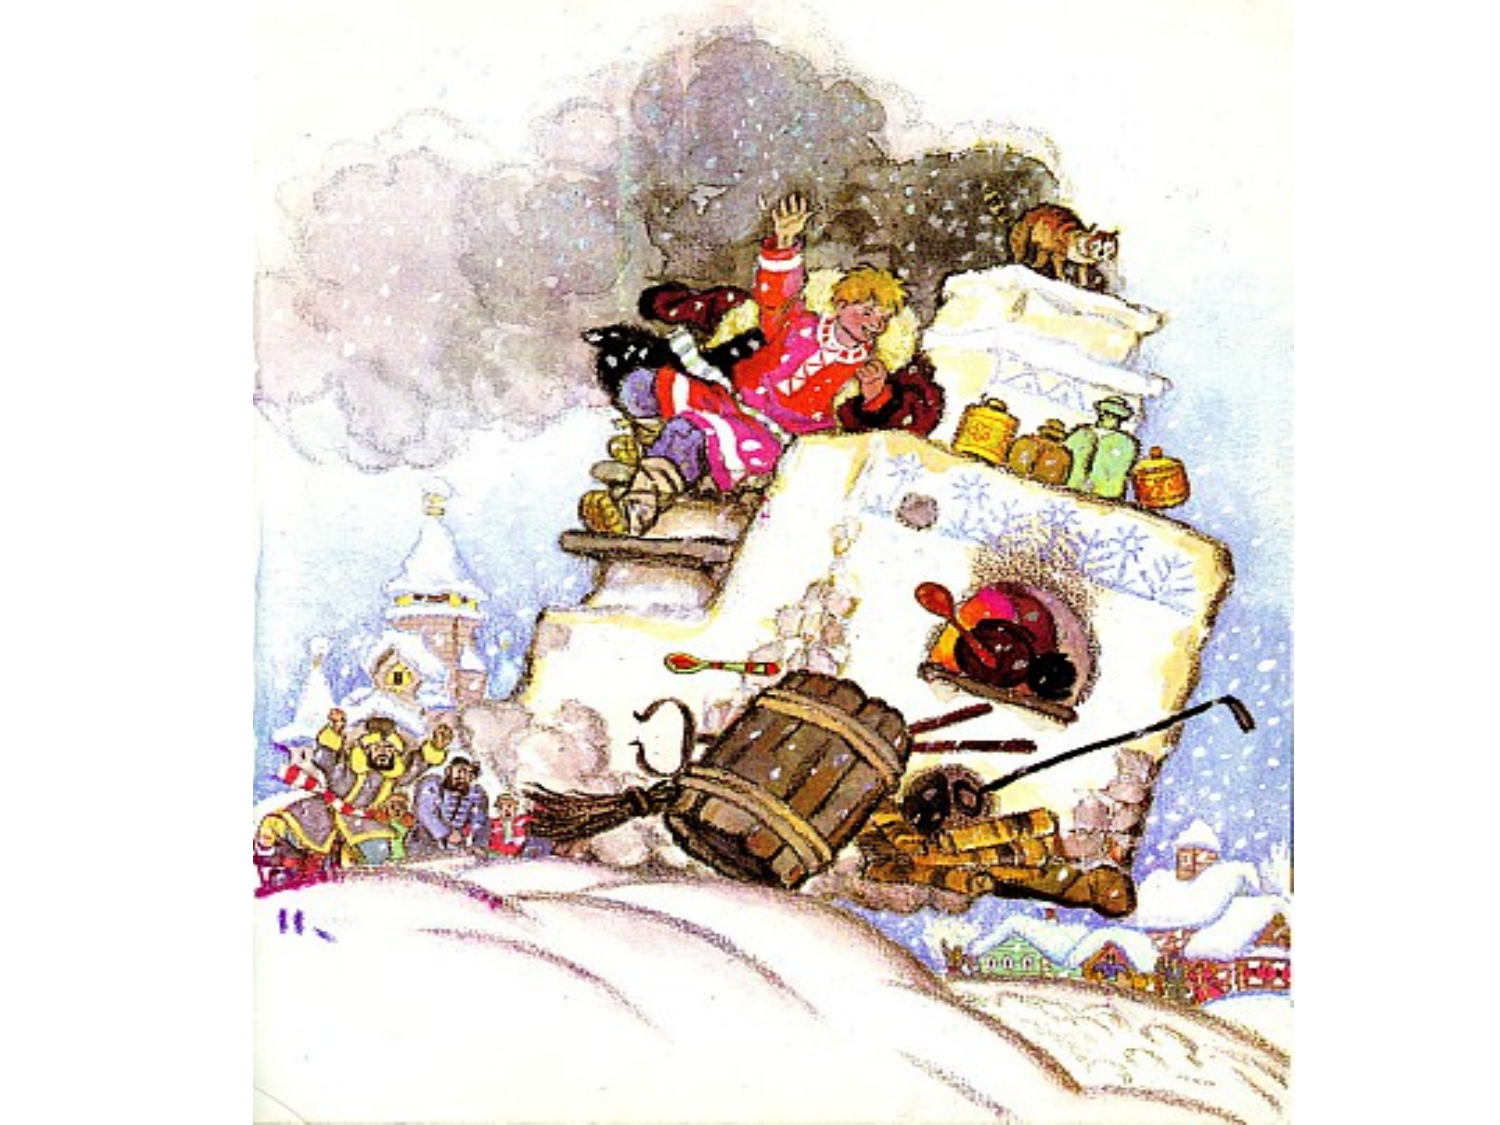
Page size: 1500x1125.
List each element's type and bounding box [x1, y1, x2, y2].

picture [253, 0, 1294, 1125]
